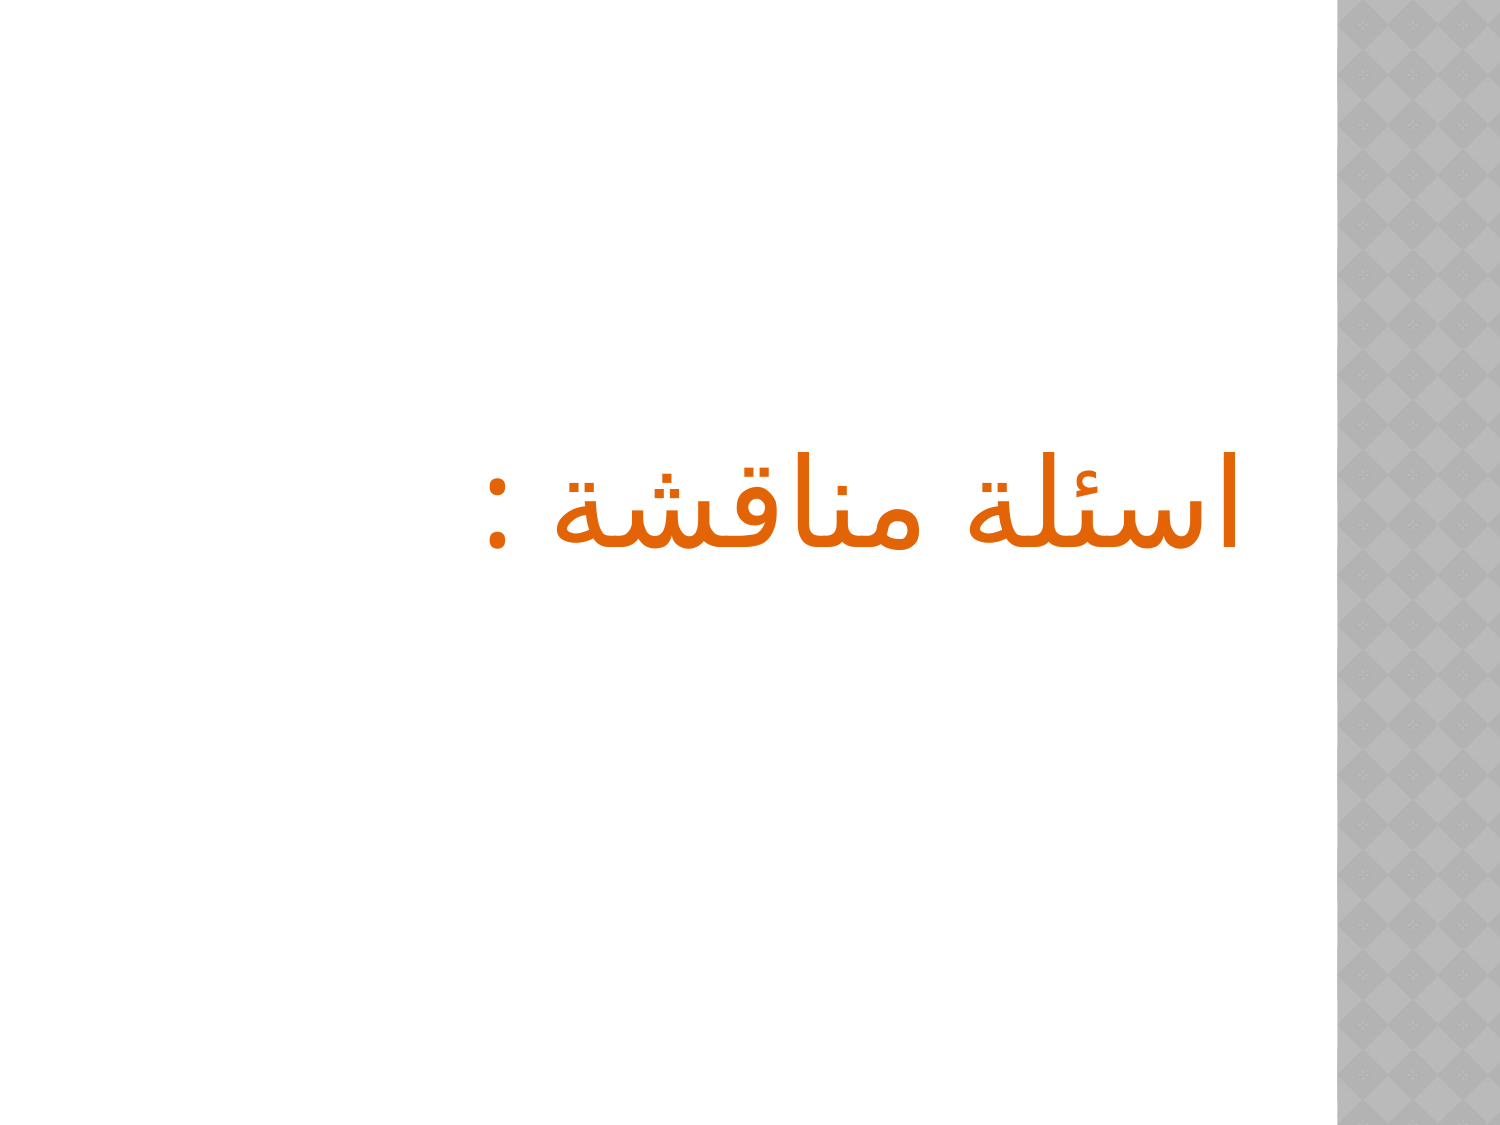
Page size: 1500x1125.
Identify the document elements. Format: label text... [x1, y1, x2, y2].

list اسئلة مناقشة : [75, 90, 1263, 1059]
